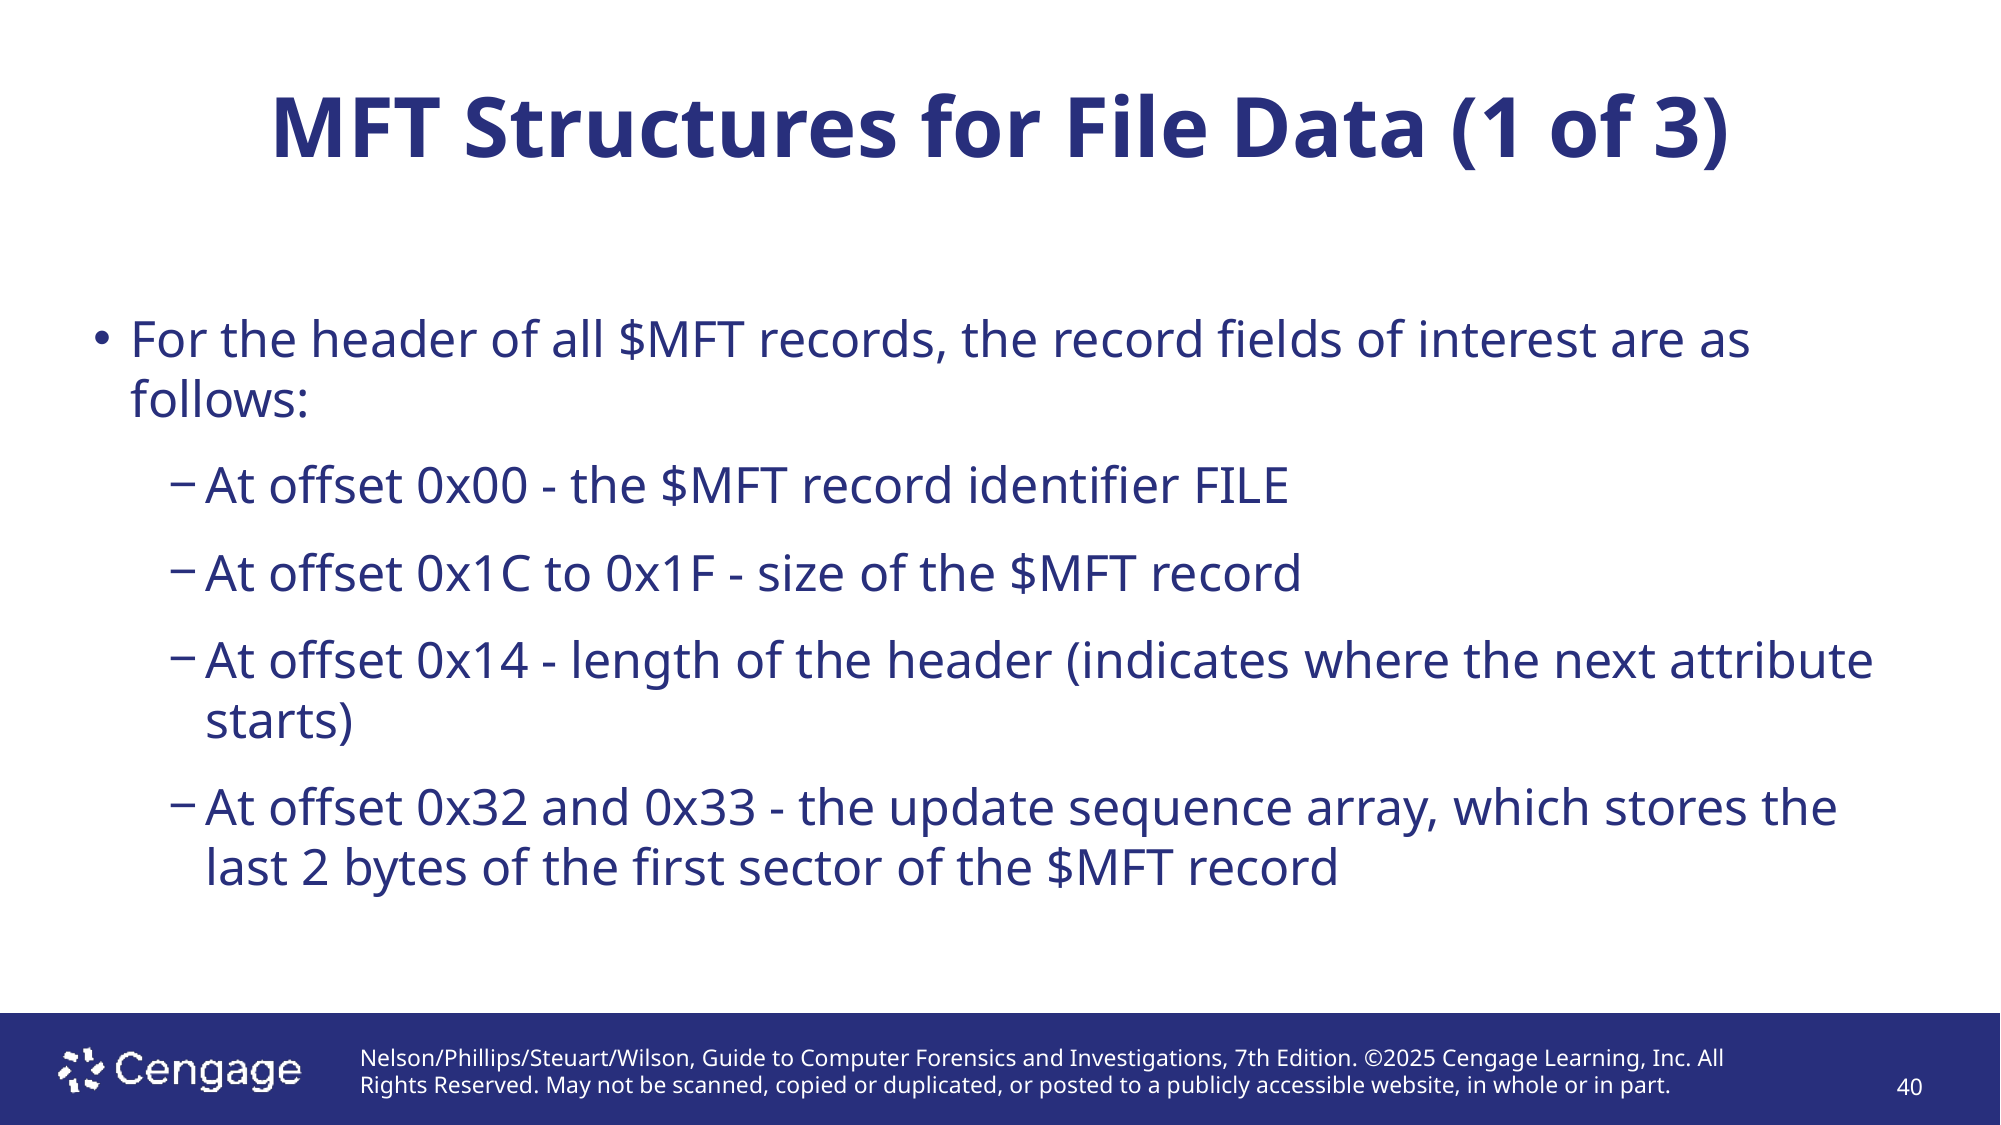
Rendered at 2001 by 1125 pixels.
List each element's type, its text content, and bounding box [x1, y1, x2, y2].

picture [30, 1020, 329, 1121]
title MFT Structures for File Data (1 of 3) [78, 77, 1923, 278]
list For the header of all $MFT records, the record fields of interest are as follows: At offset 0x00 - the $MFT record identifier FILE At offset 0x1C to 0x1F - size of the $MFT record At offset 0x14 - length of the header (indicates where the next attribute starts) At offset 0x32 and 0x33 - the update sequence array, which stores the last 2 bytes of the first sector of the $MFT record [78, 299, 1923, 1014]
